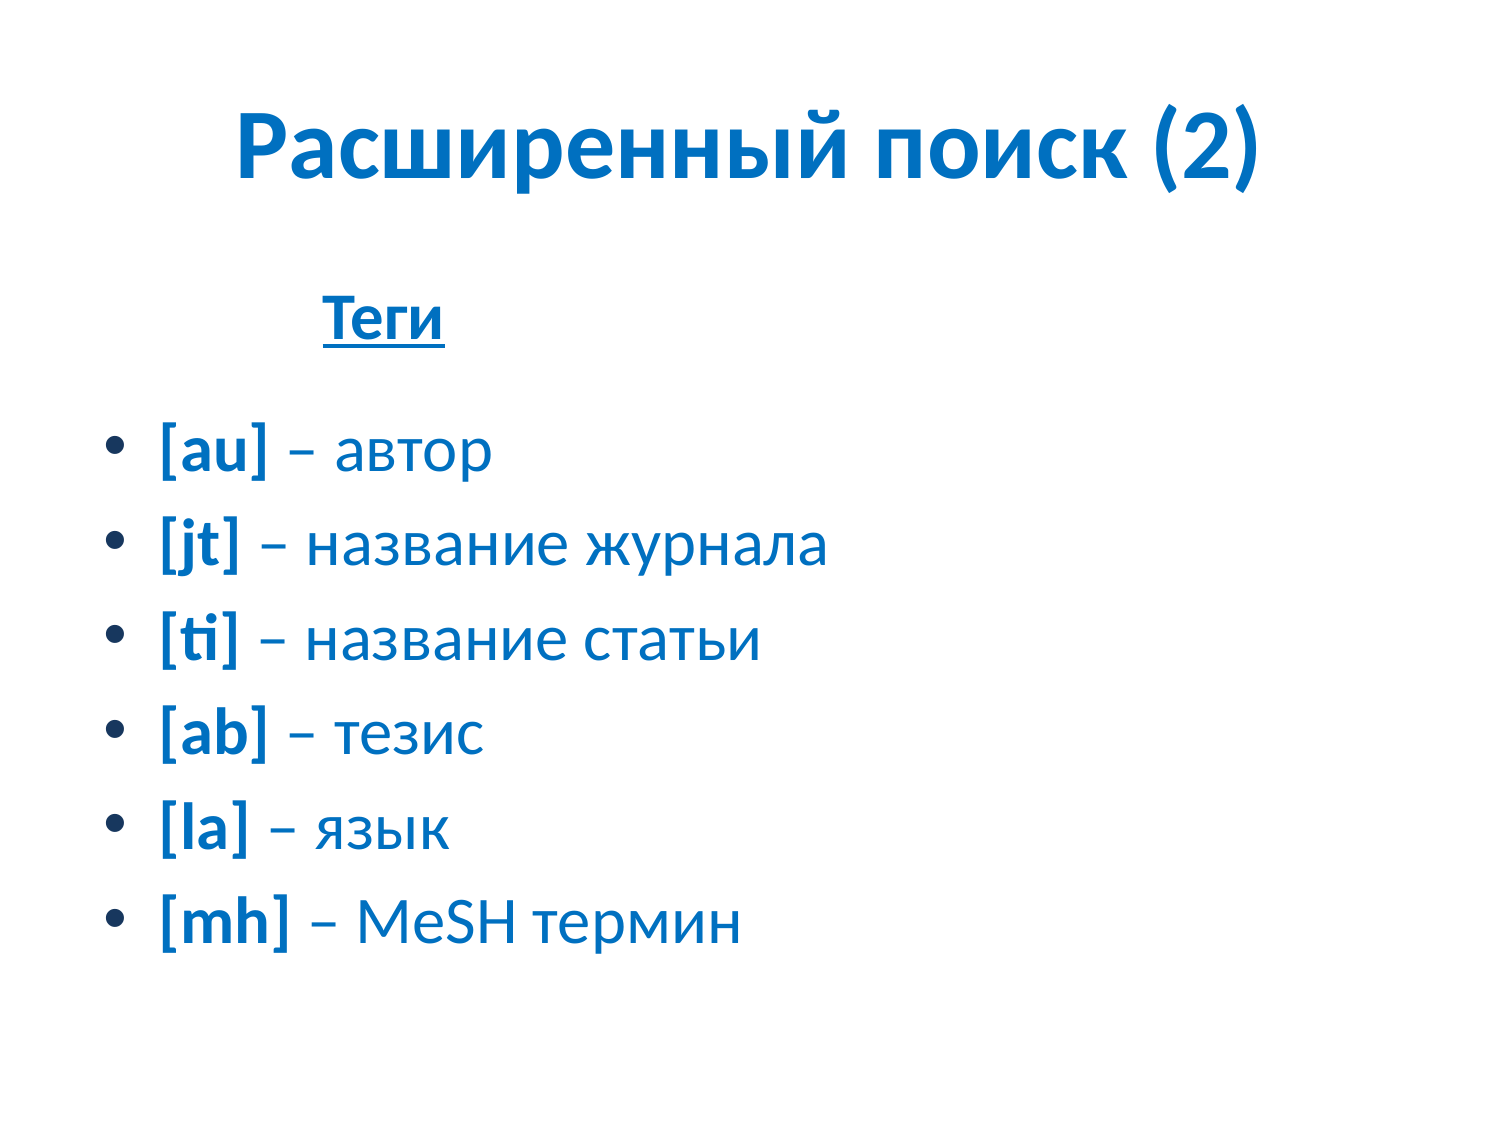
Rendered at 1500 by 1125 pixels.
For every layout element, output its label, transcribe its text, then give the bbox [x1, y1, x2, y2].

text_box Расширенный поиск (2) [74, 45, 1425, 233]
text_box [au] – автор [jt] – название журнала [ti] – название статьи [ab] – тезис [la] – язык [mh] – MeSH термин [88, 397, 999, 1046]
text_box Теги [88, 255, 680, 361]
